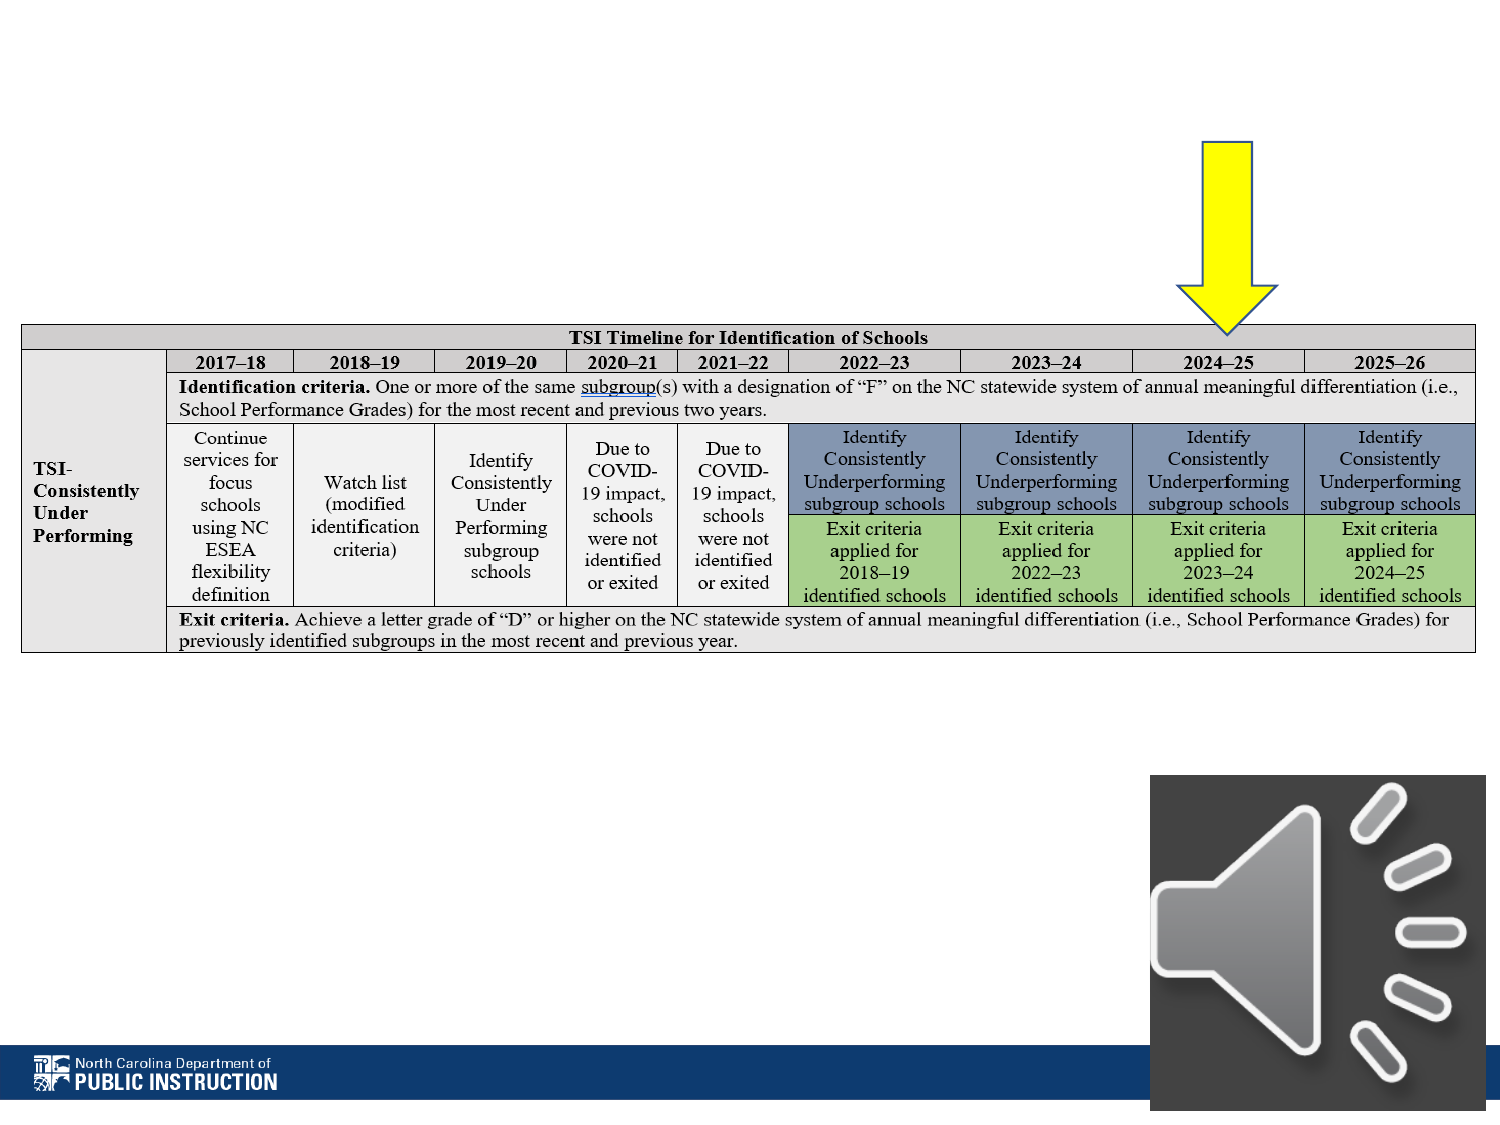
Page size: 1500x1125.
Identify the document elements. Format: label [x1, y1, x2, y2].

text_box [1175, 140, 1280, 312]
picture [0, 0, 1500, 1125]
